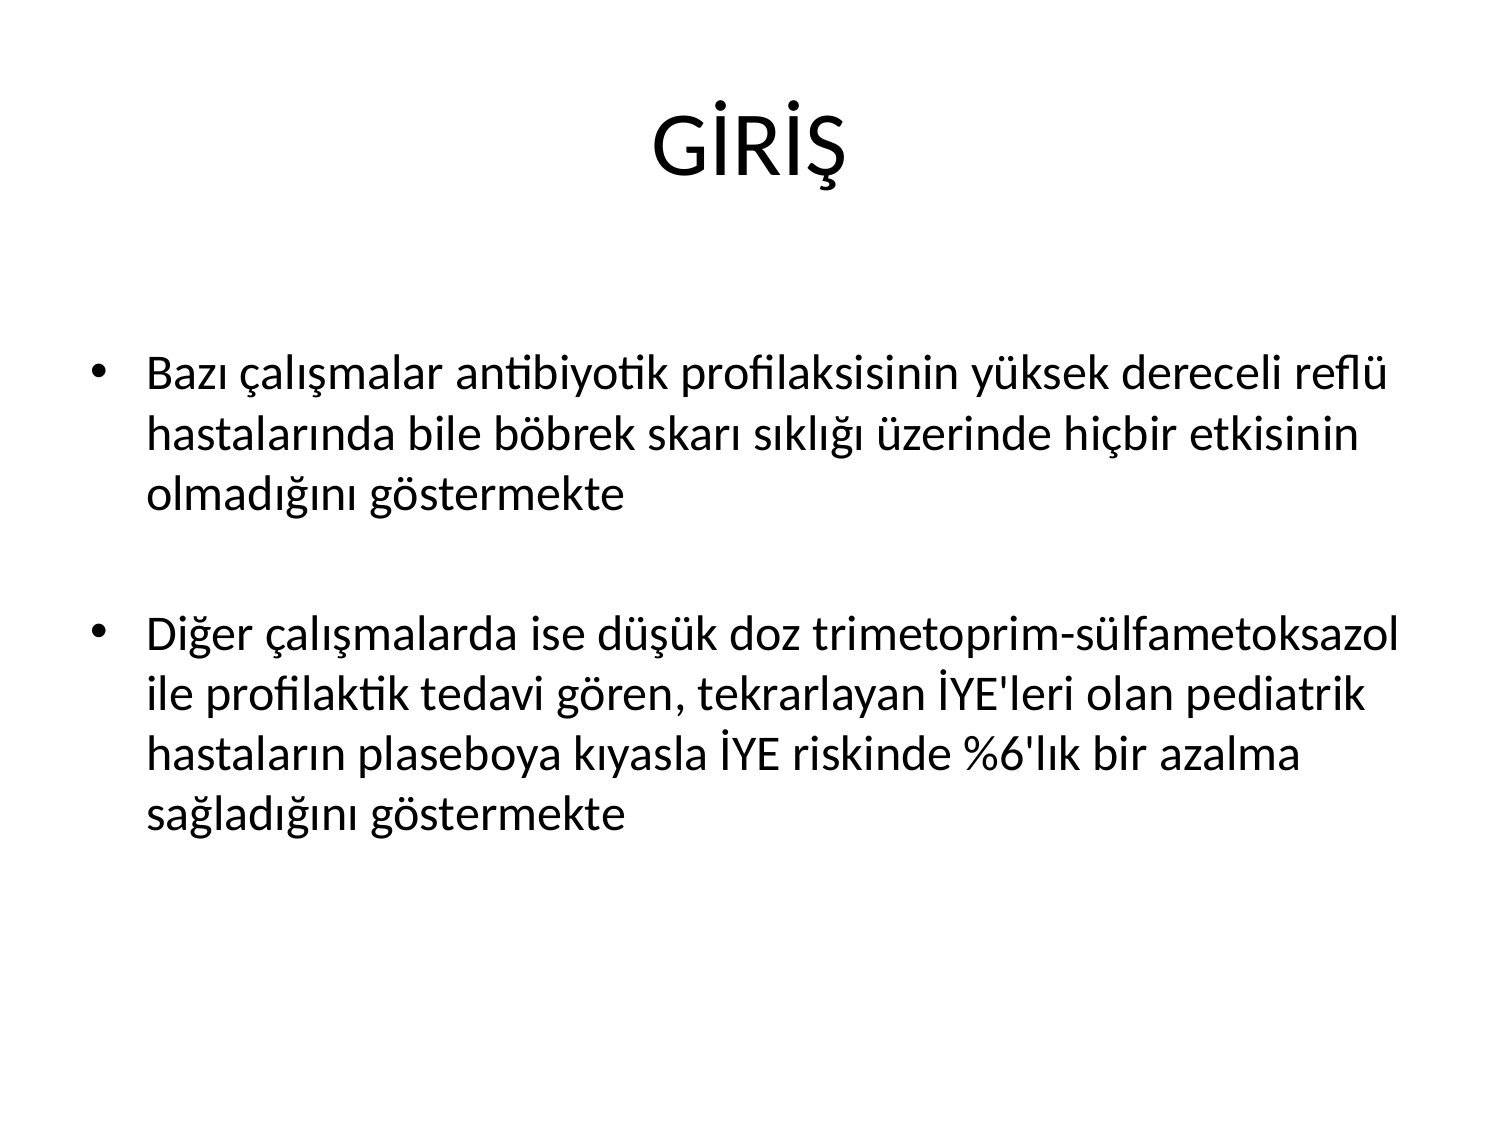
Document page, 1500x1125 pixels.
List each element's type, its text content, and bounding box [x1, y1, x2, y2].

title GİRİŞ [75, 45, 1425, 233]
list Bazı çalışmalar antibiyotik profilaksisinin yüksek dereceli reflü hastalarında bile böbrek skarı sıklığı üzerinde hiçbir etkisinin olmadığını göstermekte Diğer çalışmalarda ise düşük doz trimetoprim-sülfametoksazol ile profilaktik tedavi gören, tekrarlayan İYE'leri olan pediatrik hastaların plaseboya kıyasla İYE riskinde %6'lık bir azalma sağladığını göstermekte [75, 262, 1425, 1005]
